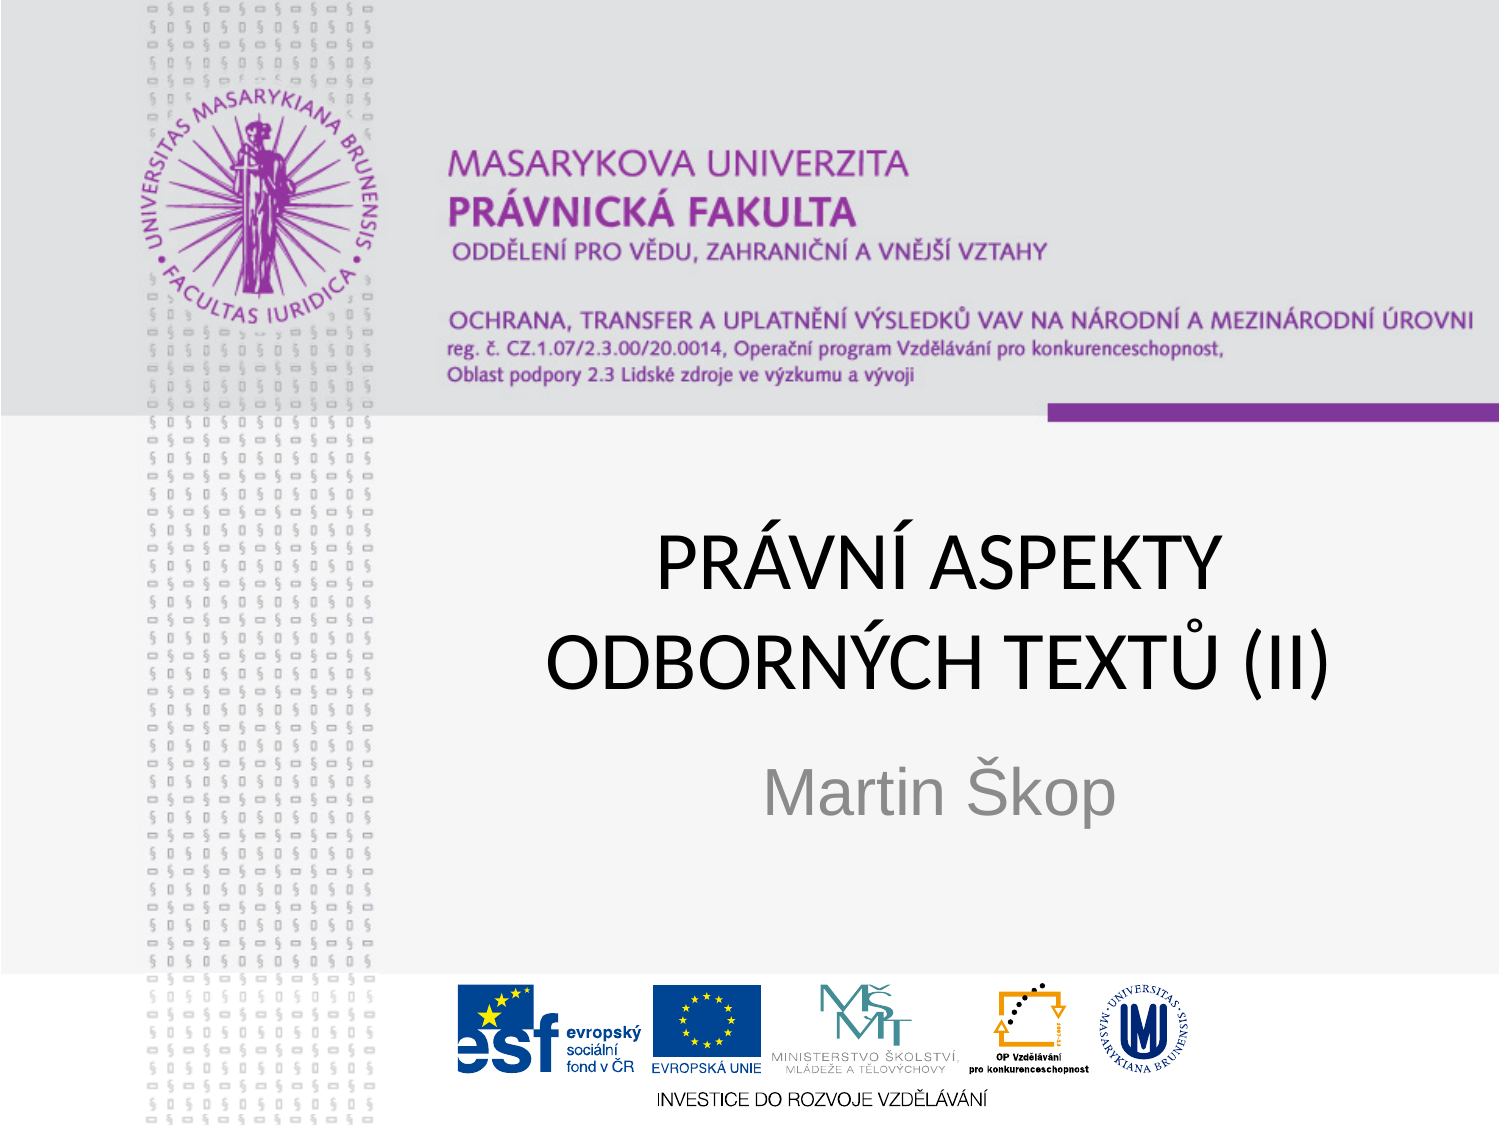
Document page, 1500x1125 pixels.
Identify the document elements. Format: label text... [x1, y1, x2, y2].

picture [1, 0, 1499, 1125]
subtitle Martin Škop [447, 741, 1432, 931]
title PRÁVNÍ ASPEKTY ODBORNÝCH TEXTŮ (II) [447, 480, 1432, 731]
